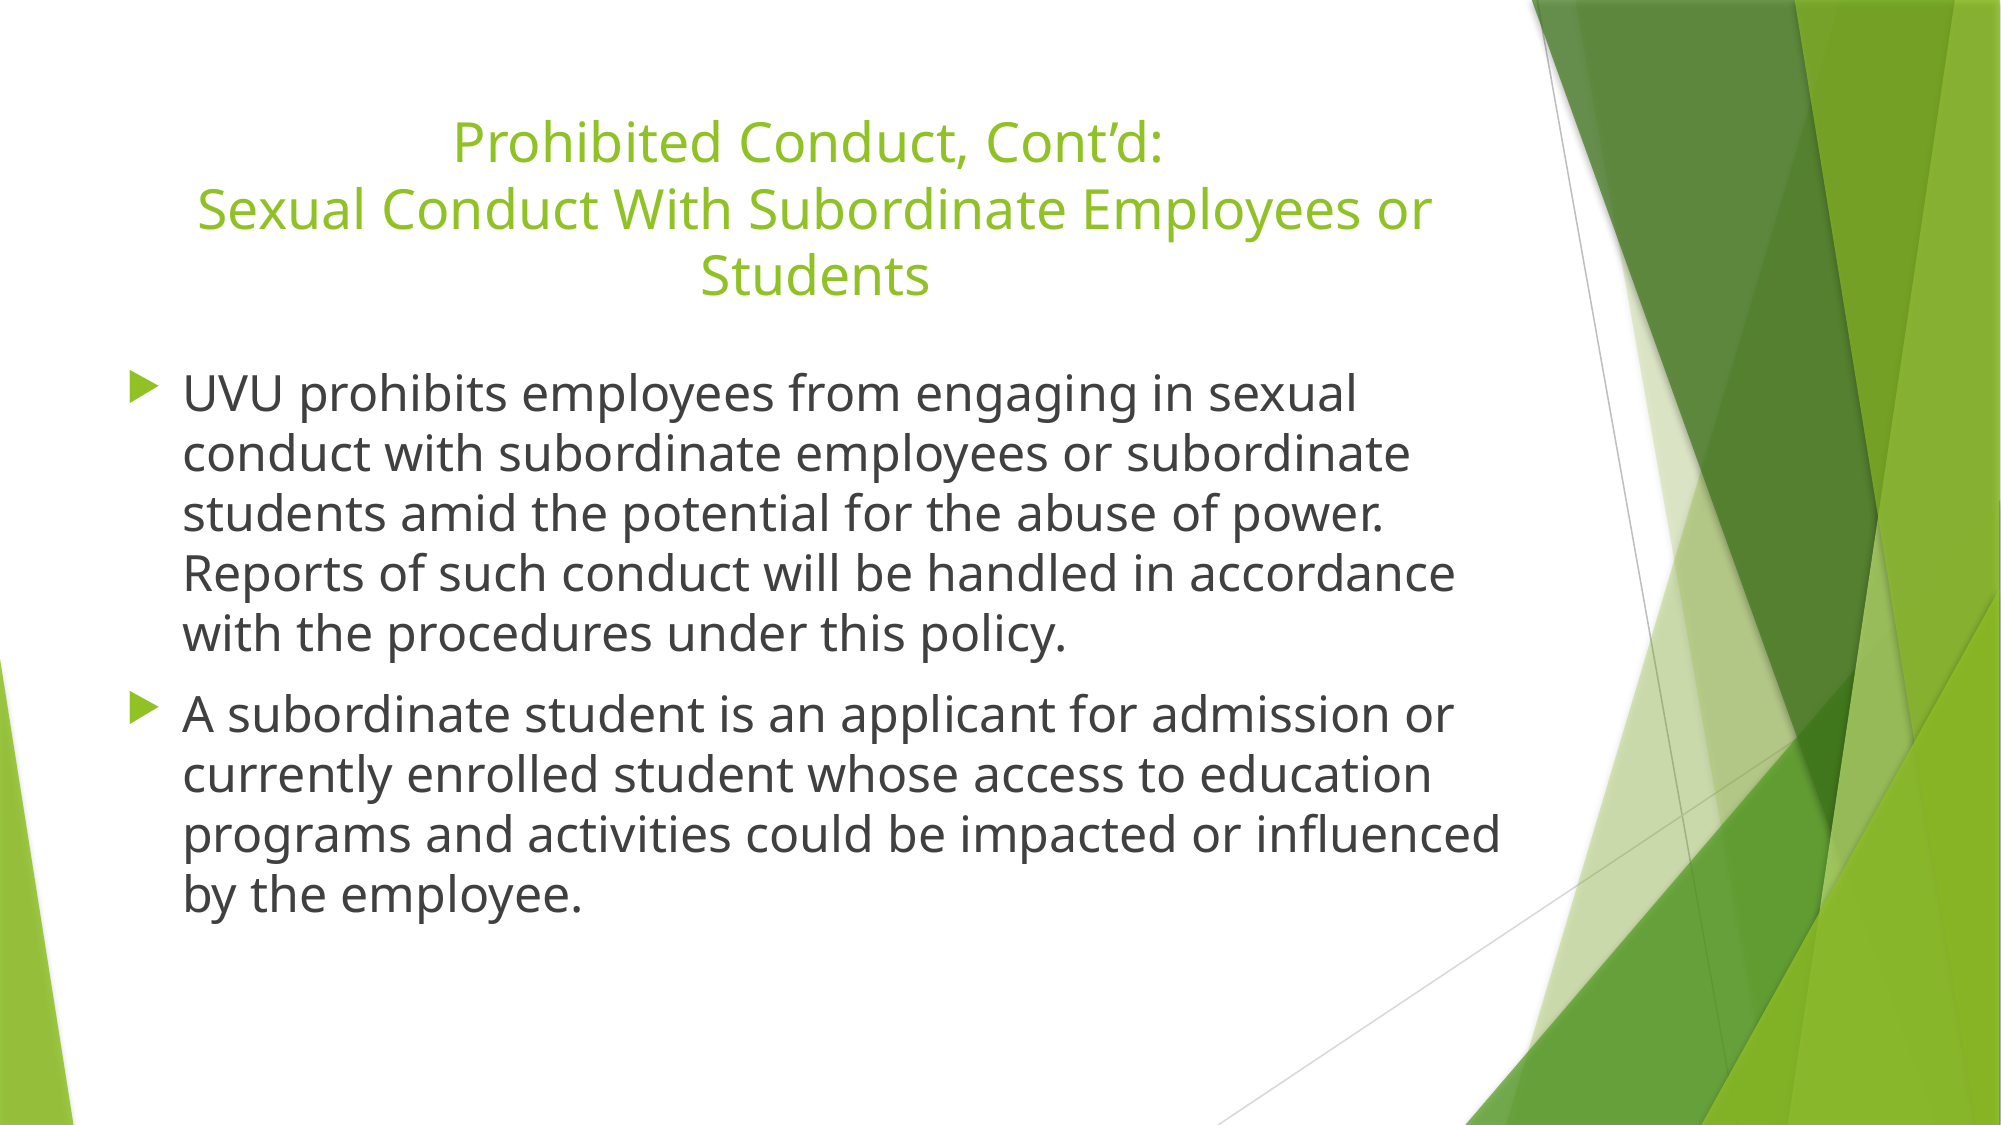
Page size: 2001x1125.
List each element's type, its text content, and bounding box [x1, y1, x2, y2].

title Prohibited Conduct, Cont’d: Sexual Conduct With Subordinate Employees or Students [111, 99, 1522, 317]
list UVU prohibits employees from engaging in sexual conduct with subordinate employees or subordinate students amid the potential for the abuse of power. Reports of such conduct will be handled in accordance with the procedures under this policy. A subordinate student is an applicant for admission or currently enrolled student whose access to education programs and activities could be impacted or influenced by the employee. [111, 354, 1522, 992]
